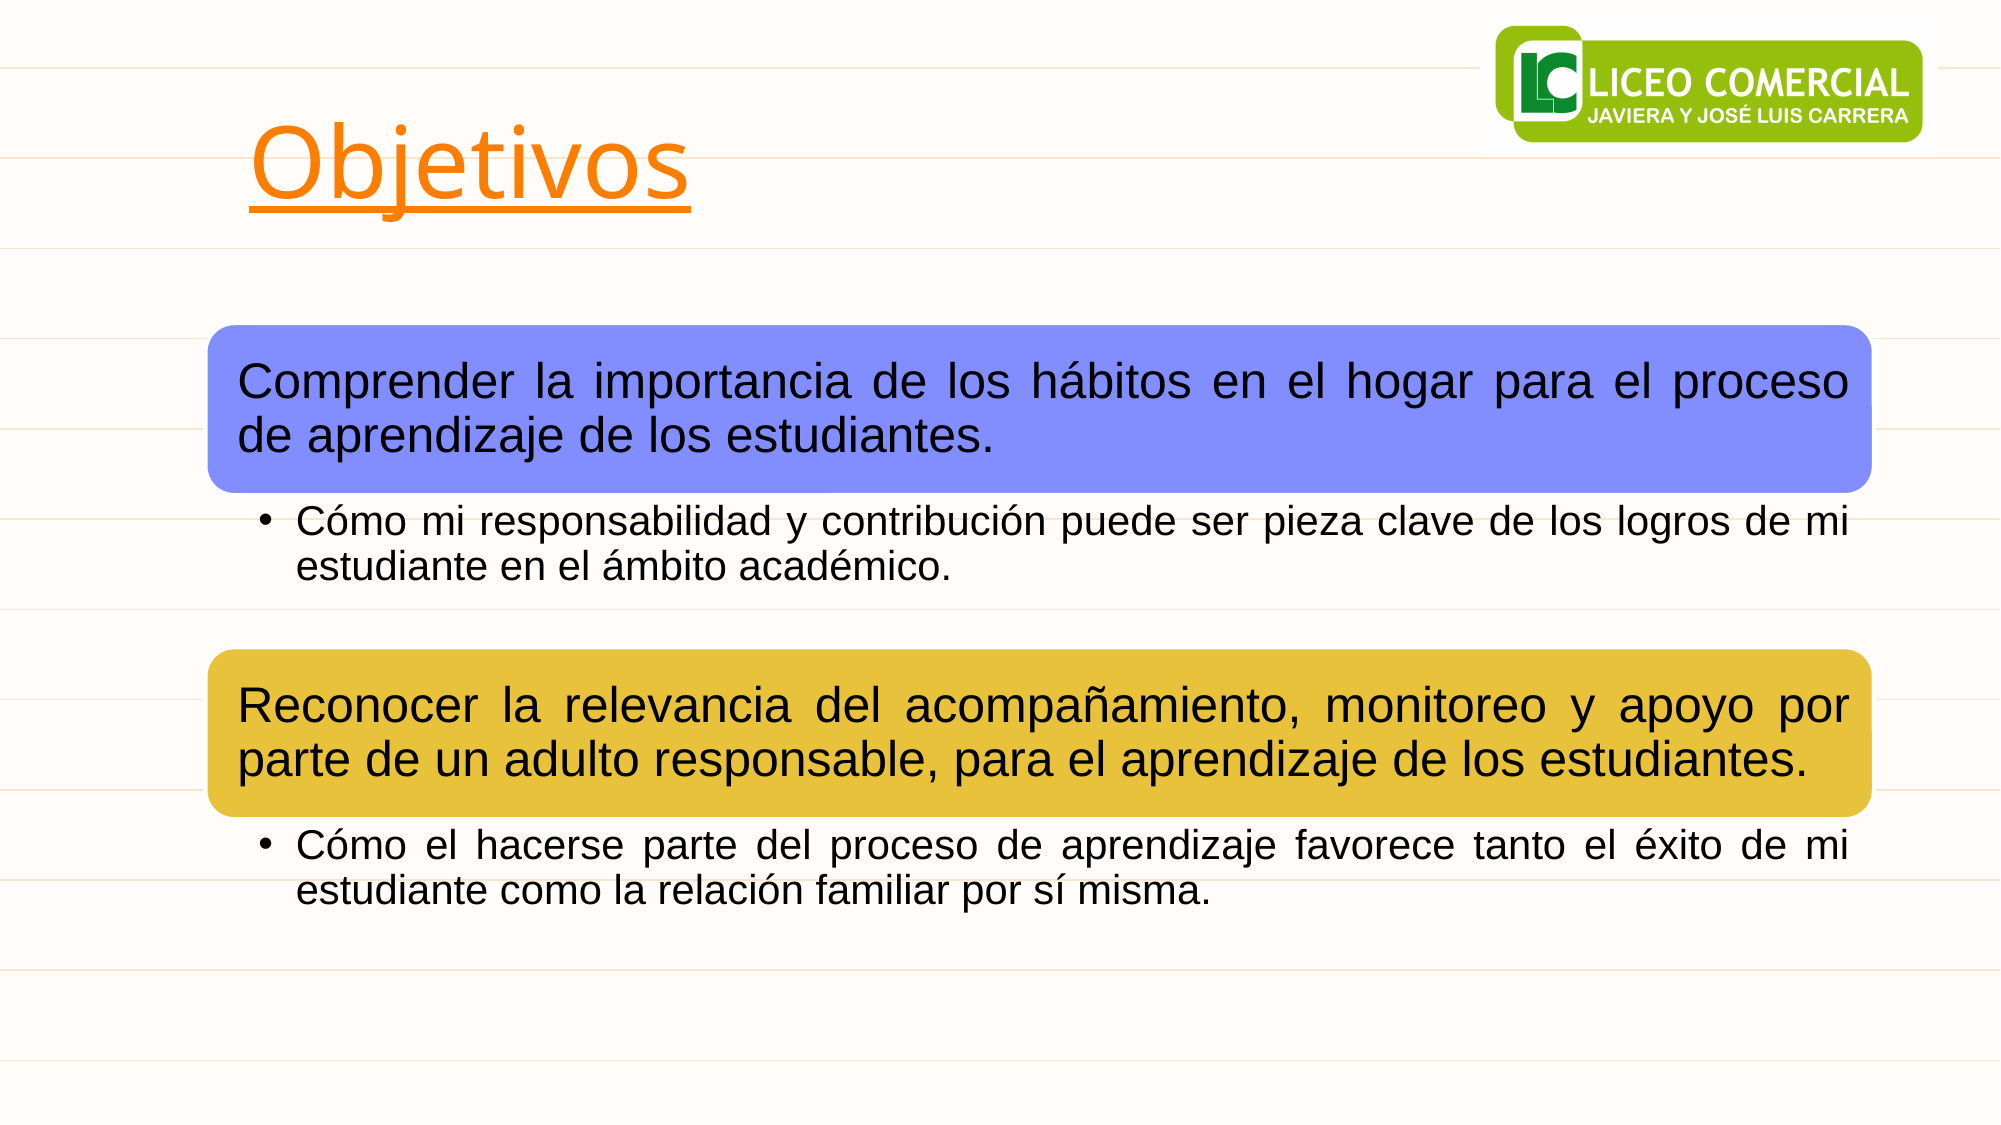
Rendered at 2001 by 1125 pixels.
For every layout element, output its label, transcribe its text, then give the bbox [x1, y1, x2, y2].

title Objetivos [0, 73, 1268, 234]
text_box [205, 322, 1875, 972]
picture [1480, 14, 1938, 154]
